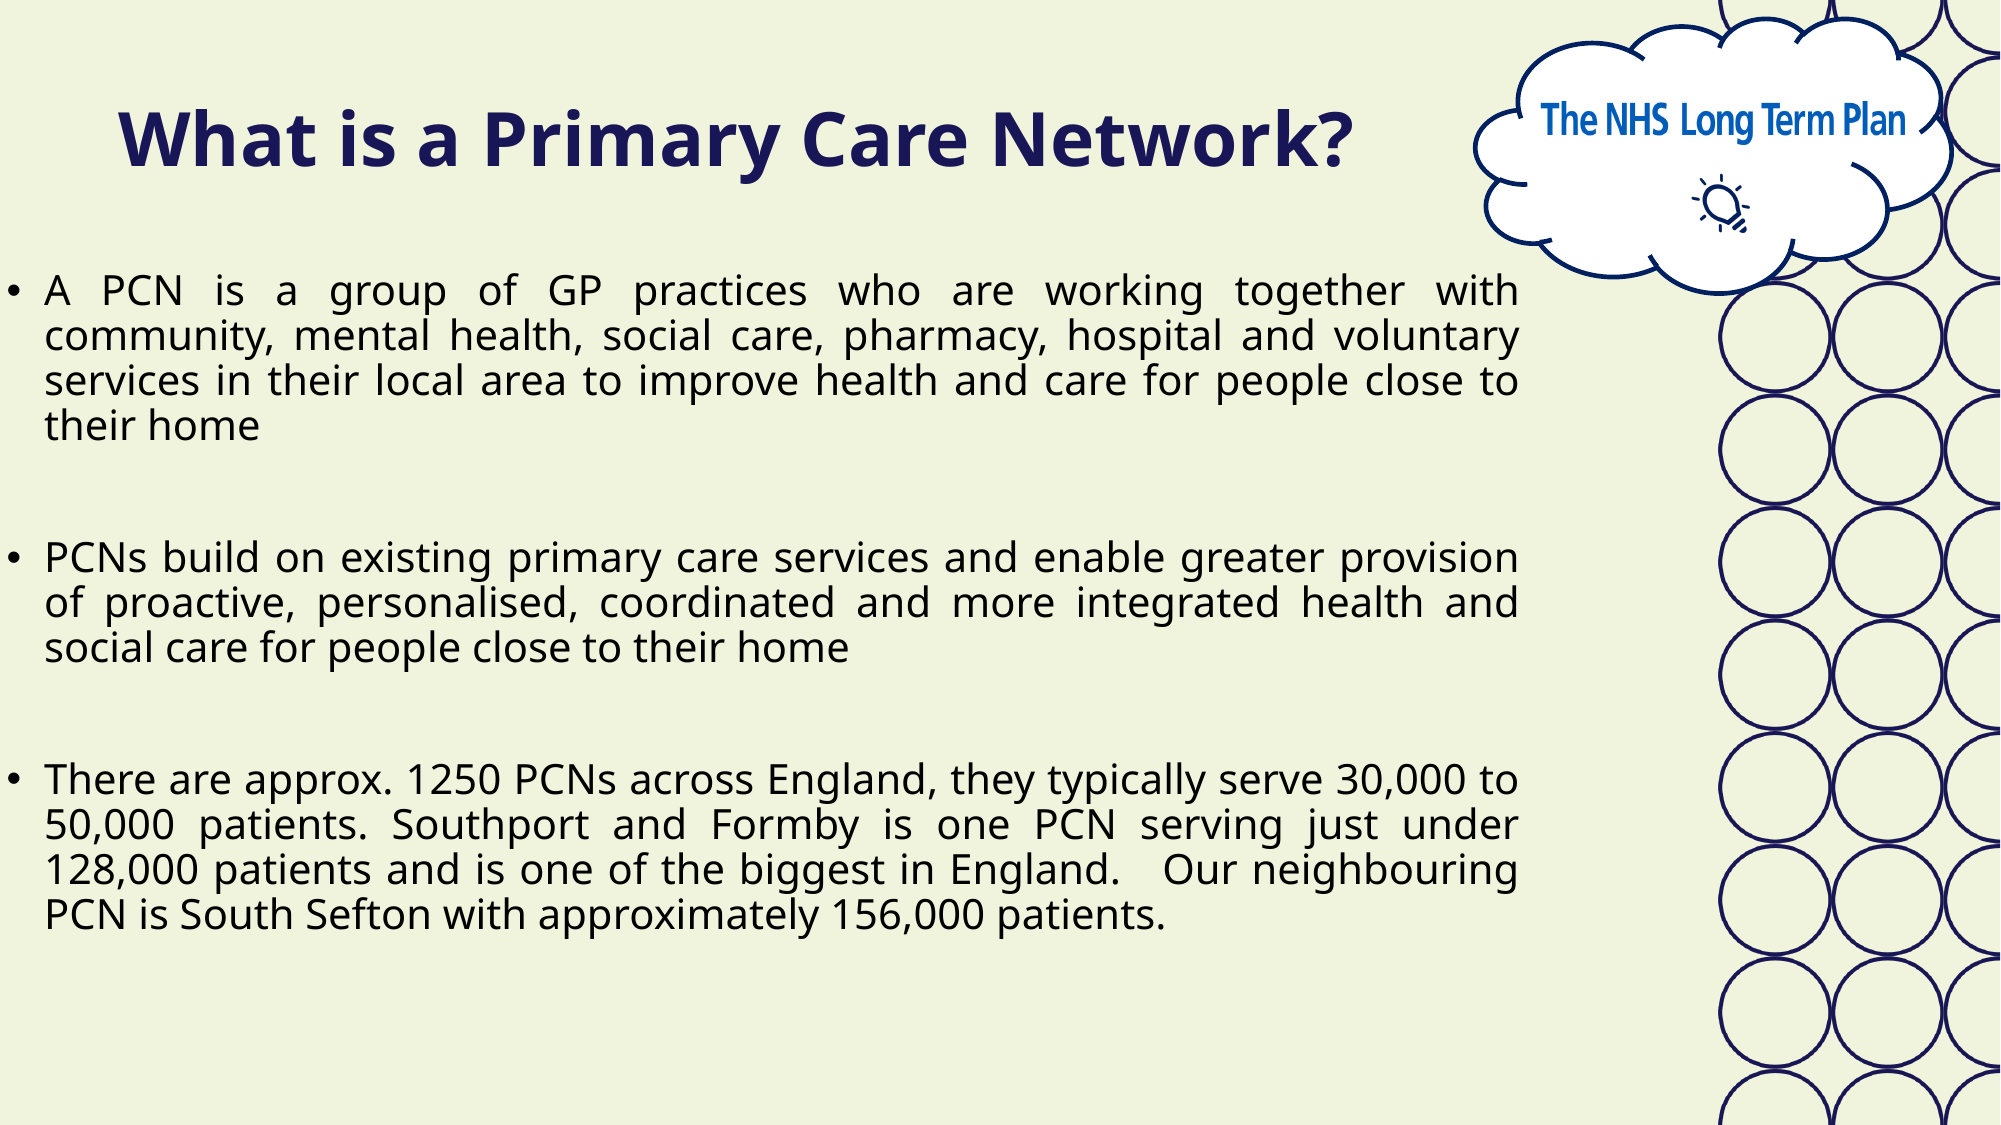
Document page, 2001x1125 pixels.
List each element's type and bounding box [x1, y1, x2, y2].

text_box [0, 0, 2000, 1125]
picture [1690, 166, 1755, 245]
picture [1535, 91, 1915, 156]
